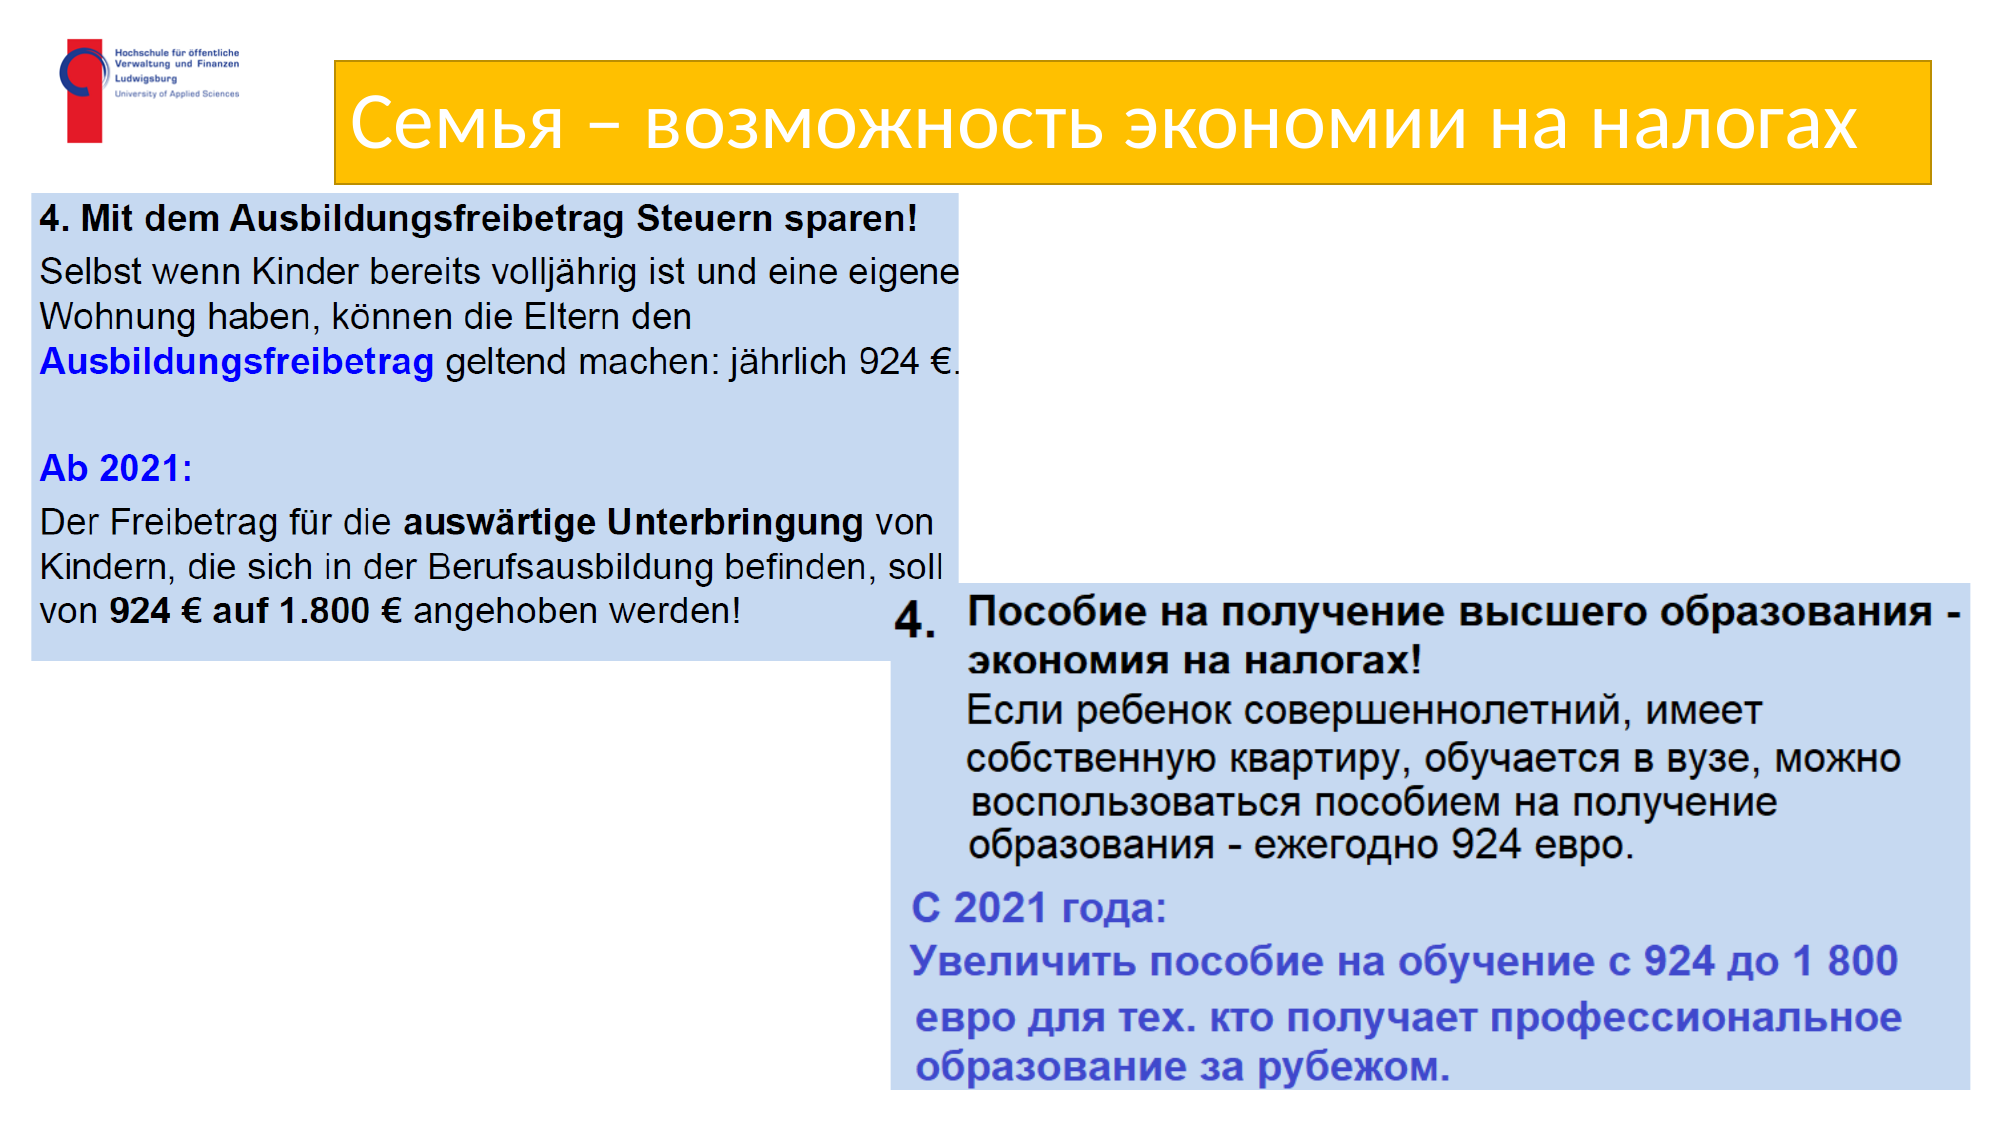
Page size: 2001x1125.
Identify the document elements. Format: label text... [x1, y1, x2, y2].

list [31, 193, 959, 661]
picture [49, 24, 249, 158]
picture [890, 583, 1971, 1090]
title Семья – возможность экономии на налогах [334, 60, 1932, 185]
